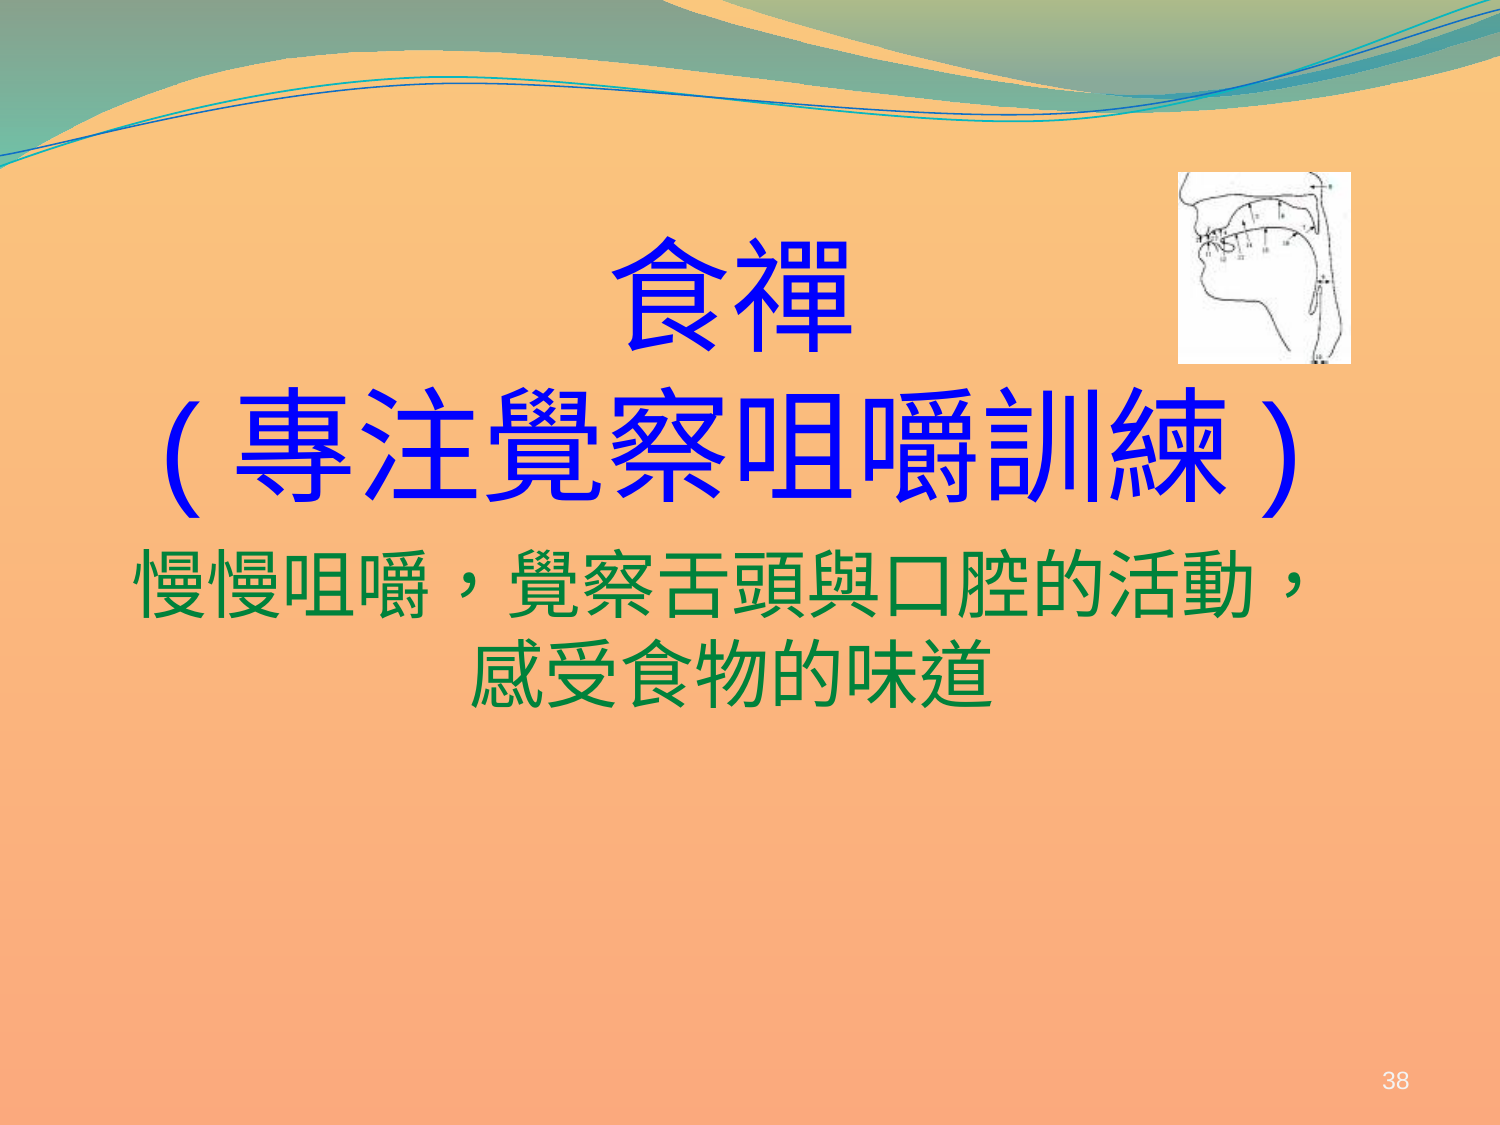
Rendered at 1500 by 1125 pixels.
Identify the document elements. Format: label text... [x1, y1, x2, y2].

slide_number 38 [1299, 1042, 1425, 1103]
picture [1178, 172, 1351, 364]
title 食禪 (專注覺察咀嚼訓練) [87, 224, 1376, 525]
subtitle 慢慢咀嚼，覺察舌頭與口腔的活動，感受食物的味道 [87, 529, 1376, 818]
